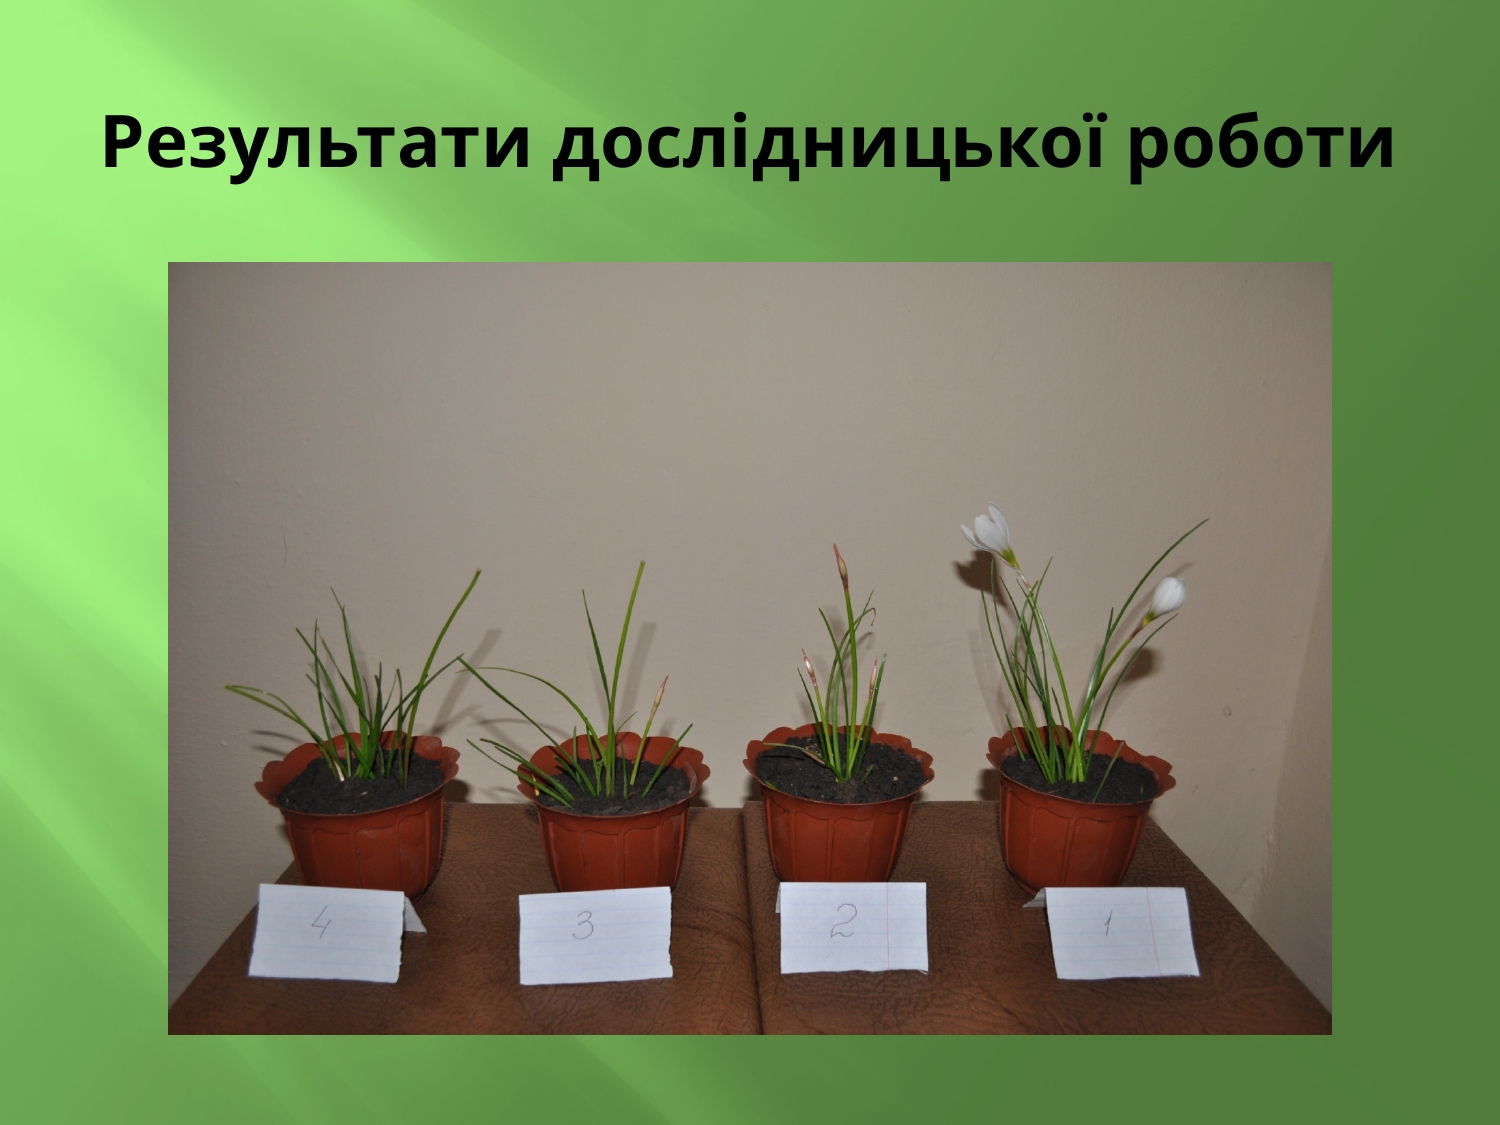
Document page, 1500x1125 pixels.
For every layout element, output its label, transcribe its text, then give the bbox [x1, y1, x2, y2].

title Результати дослідницької роботи [75, 45, 1425, 233]
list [168, 262, 1332, 1036]
